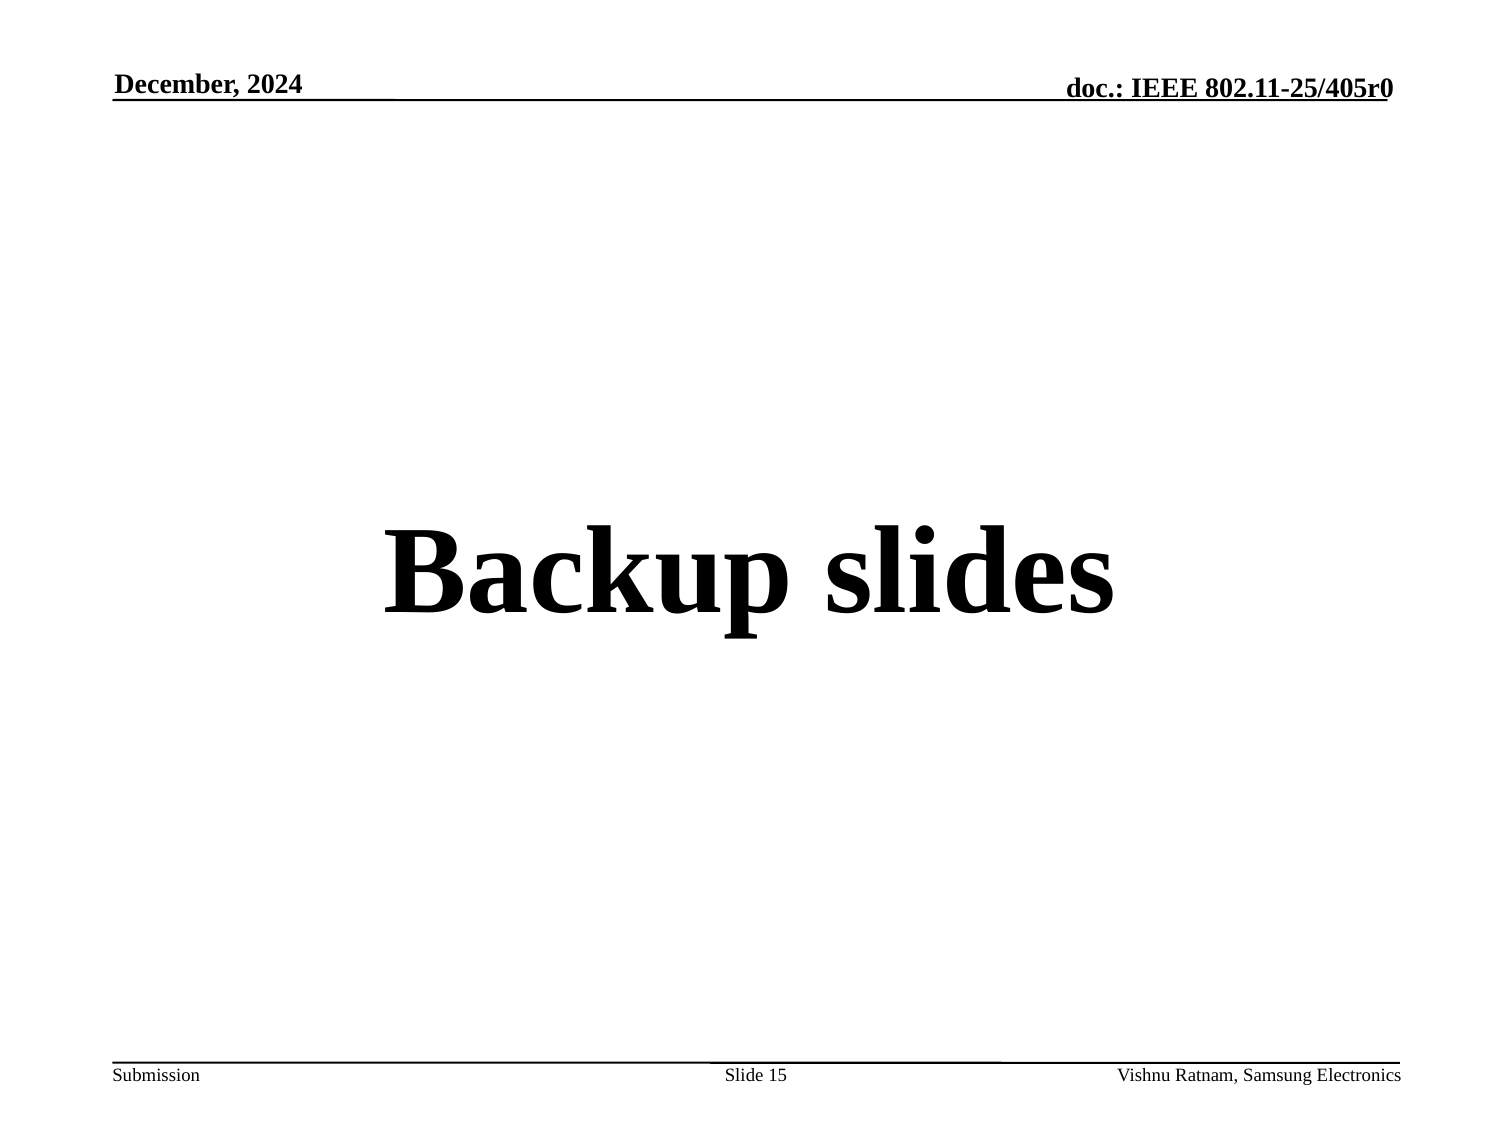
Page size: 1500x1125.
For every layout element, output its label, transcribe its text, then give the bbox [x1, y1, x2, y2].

footer Vishnu Ratnam, Samsung Electronics [878, 1061, 1402, 1093]
slide_number Slide 15 [712, 1061, 800, 1123]
title Backup slides [112, 474, 1388, 651]
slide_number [114, 54, 423, 100]
